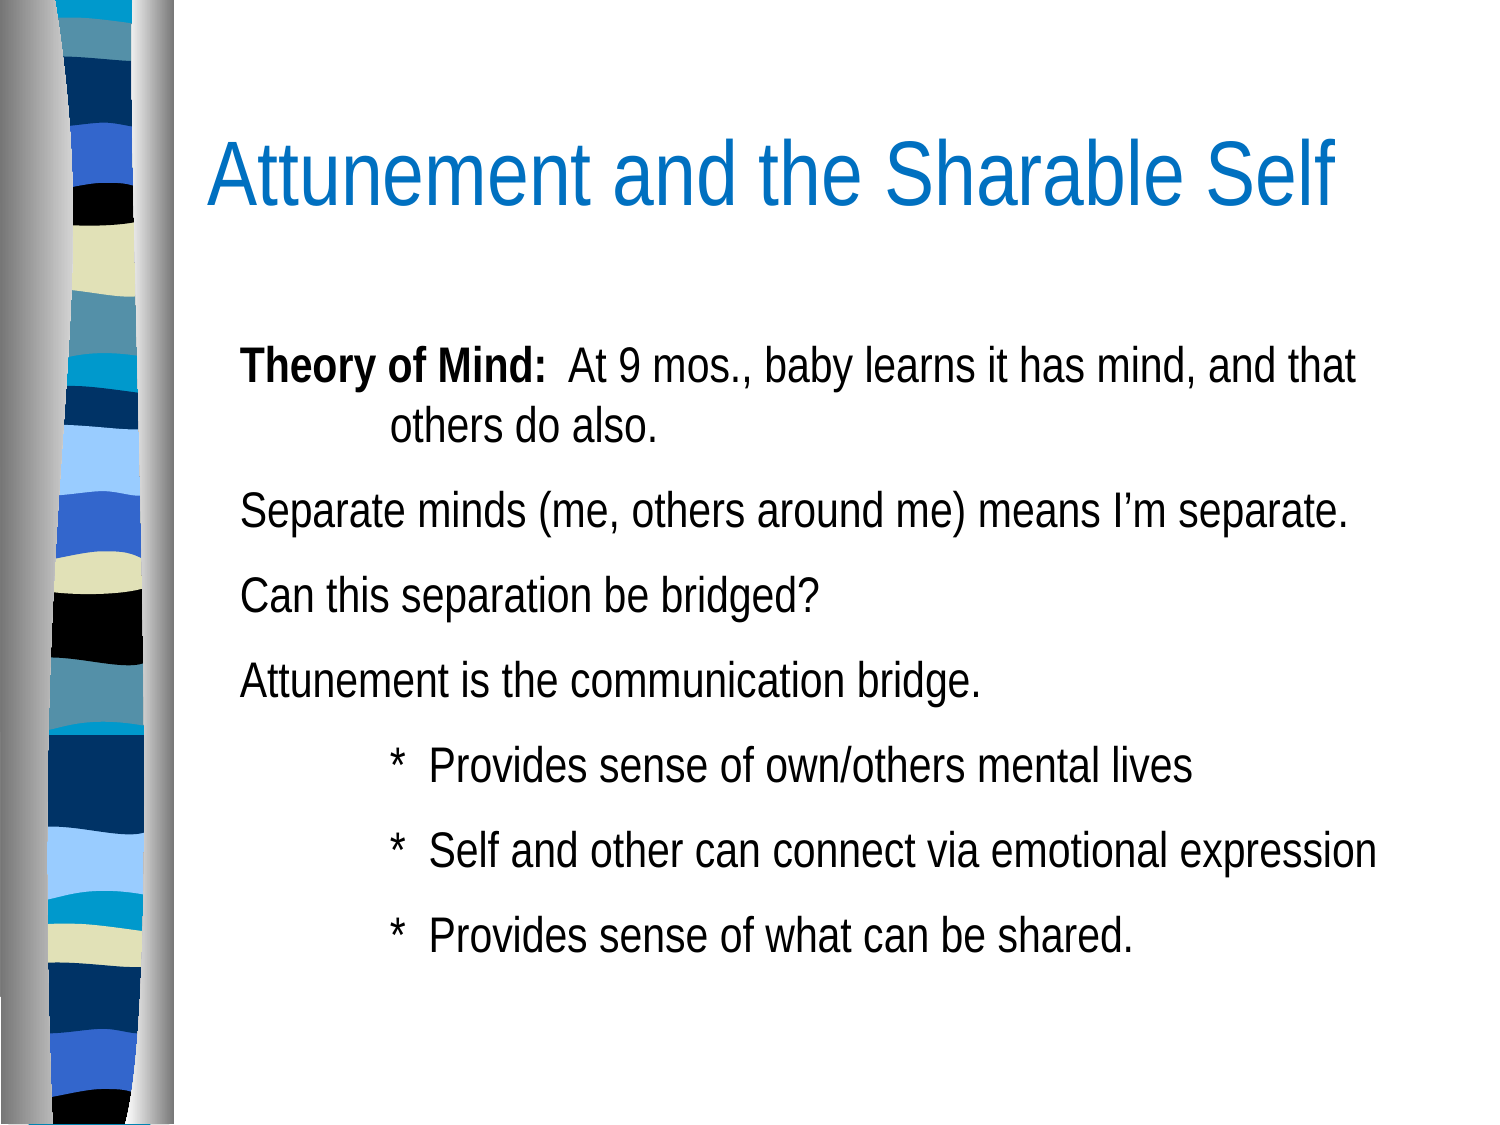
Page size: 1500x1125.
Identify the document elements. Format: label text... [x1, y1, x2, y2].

text_box Theory of Mind: At 9 mos., baby learns it has mind, and that others do also. Separate minds (me, others around me) means I’m separate. Can this separation be bridged? Attunement is the communication bridge. * Provides sense of own/others mental lives * Self and other can connect via emotional expression * Provides sense of what can be shared. [224, 324, 1413, 1055]
title Attunement and the Sharable Self [192, 75, 1468, 263]
